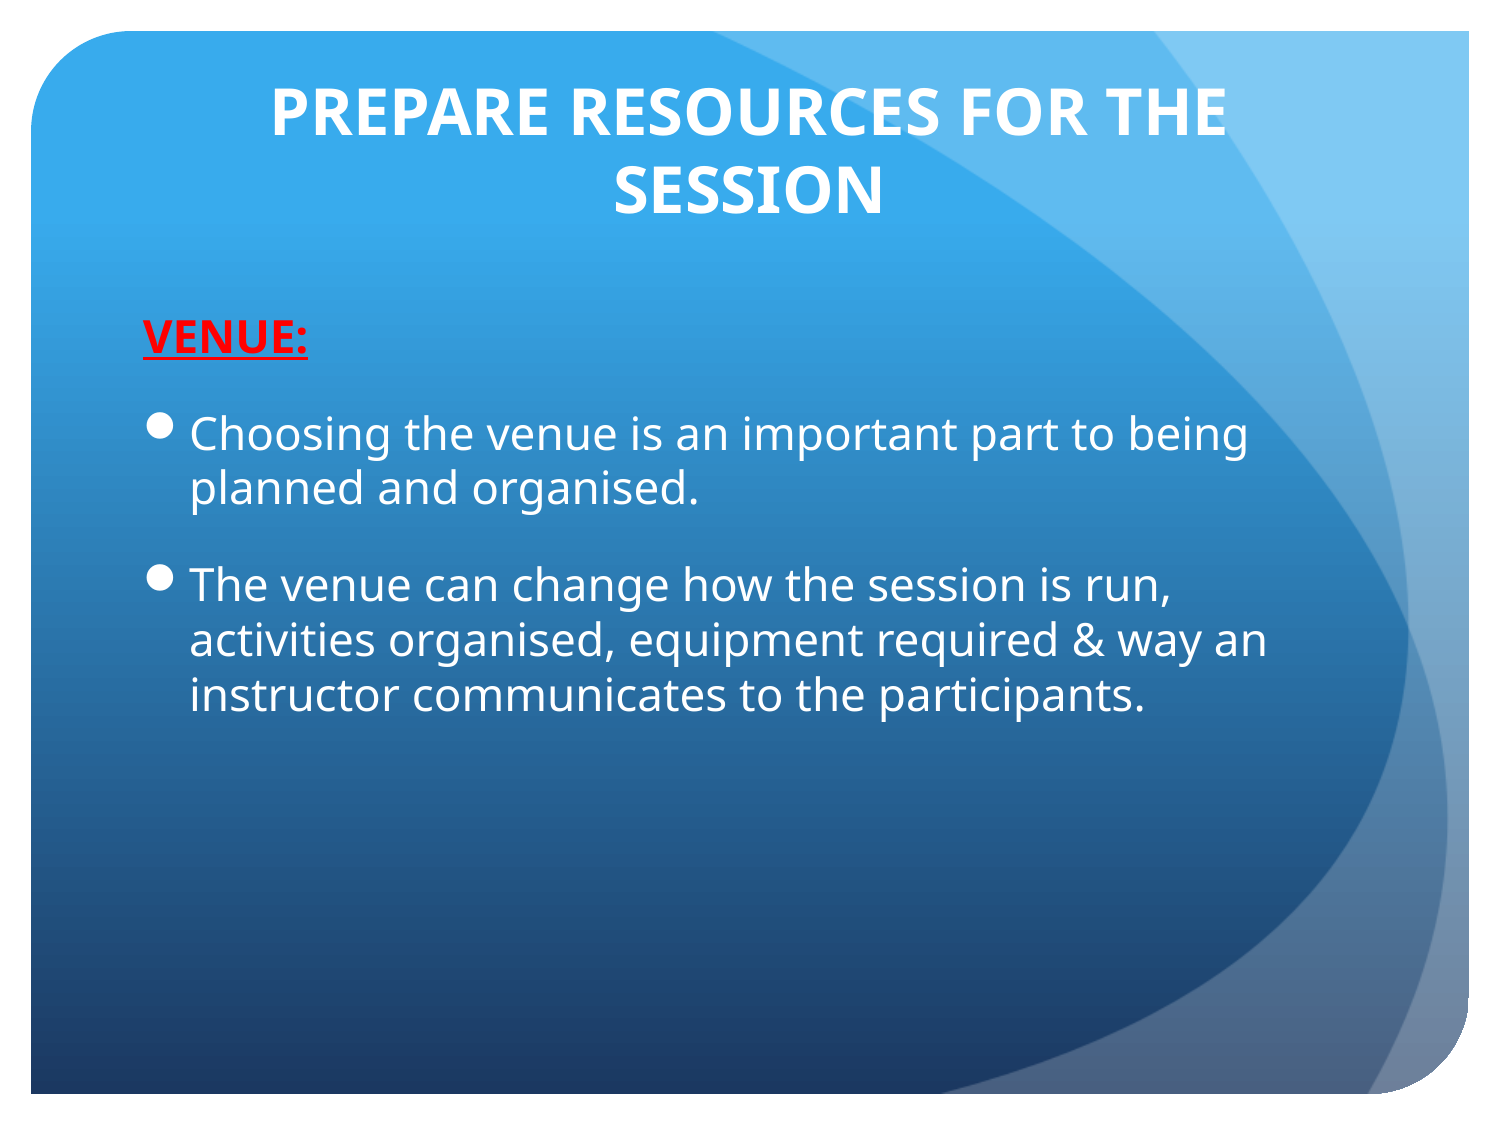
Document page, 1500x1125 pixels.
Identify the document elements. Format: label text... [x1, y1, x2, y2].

list VENUE: Choosing the venue is an important part to being planned and organised. The venue can change how the session is run, activities organised, equipment required & way an instructor communicates to the participants. [127, 299, 1372, 991]
picture [24, 30, 1473, 1094]
title PREPARE RESOURCES FOR THE SESSION [127, 62, 1372, 234]
